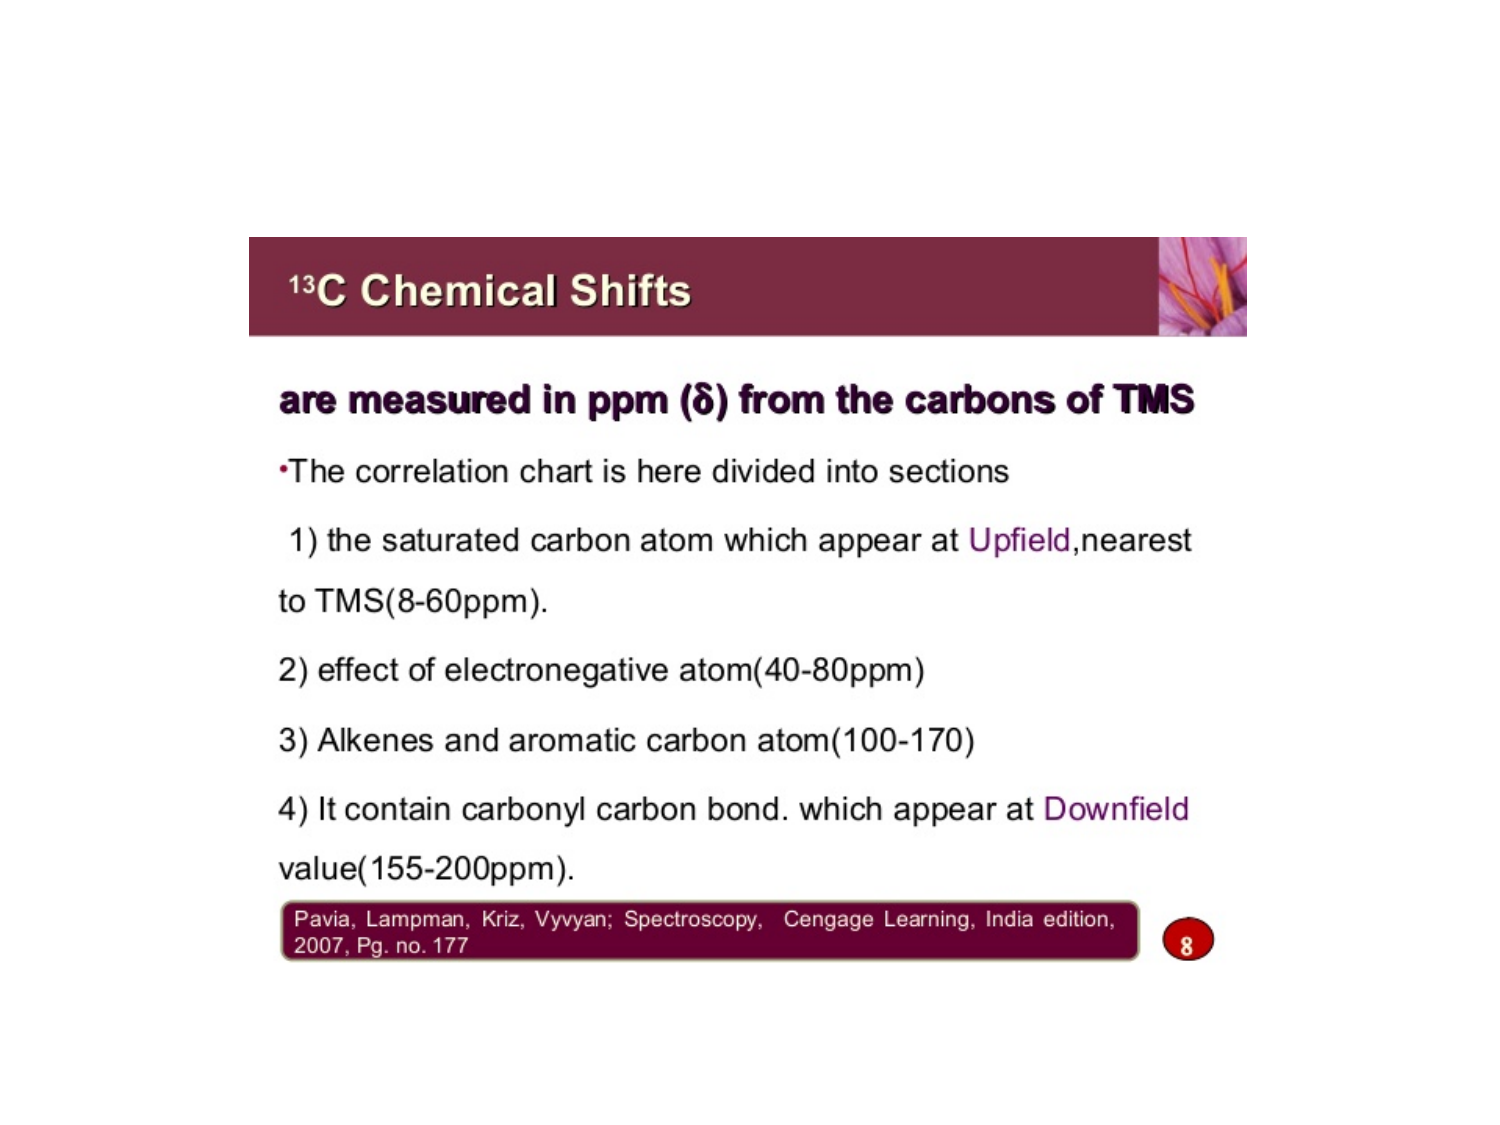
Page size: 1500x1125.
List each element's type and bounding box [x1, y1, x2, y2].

picture [249, 237, 1247, 987]
